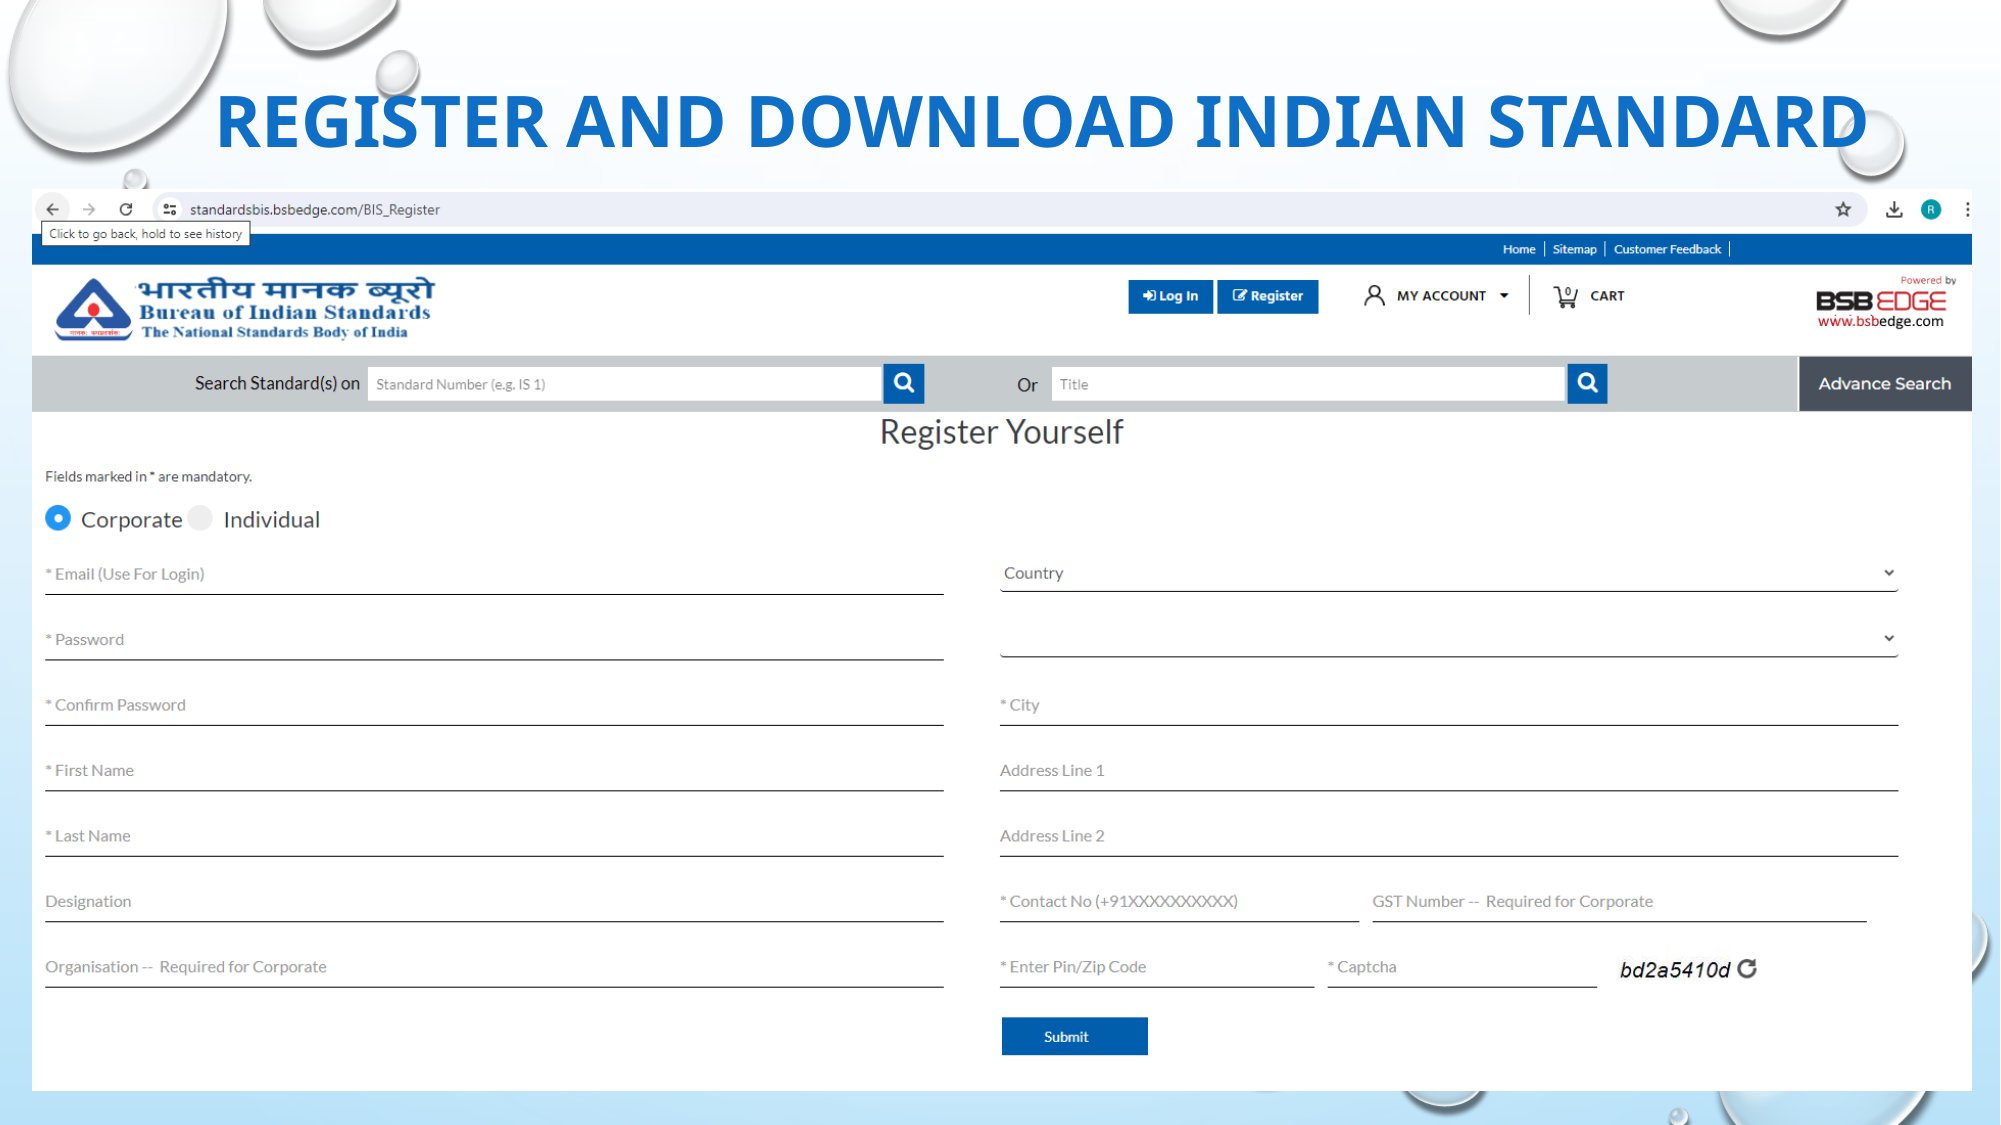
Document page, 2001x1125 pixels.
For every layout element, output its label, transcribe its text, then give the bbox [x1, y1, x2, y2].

text_box REGISTER AND DOWNLOAD Indian STANDARD [192, 76, 1893, 173]
picture [0, 0, 2000, 1125]
